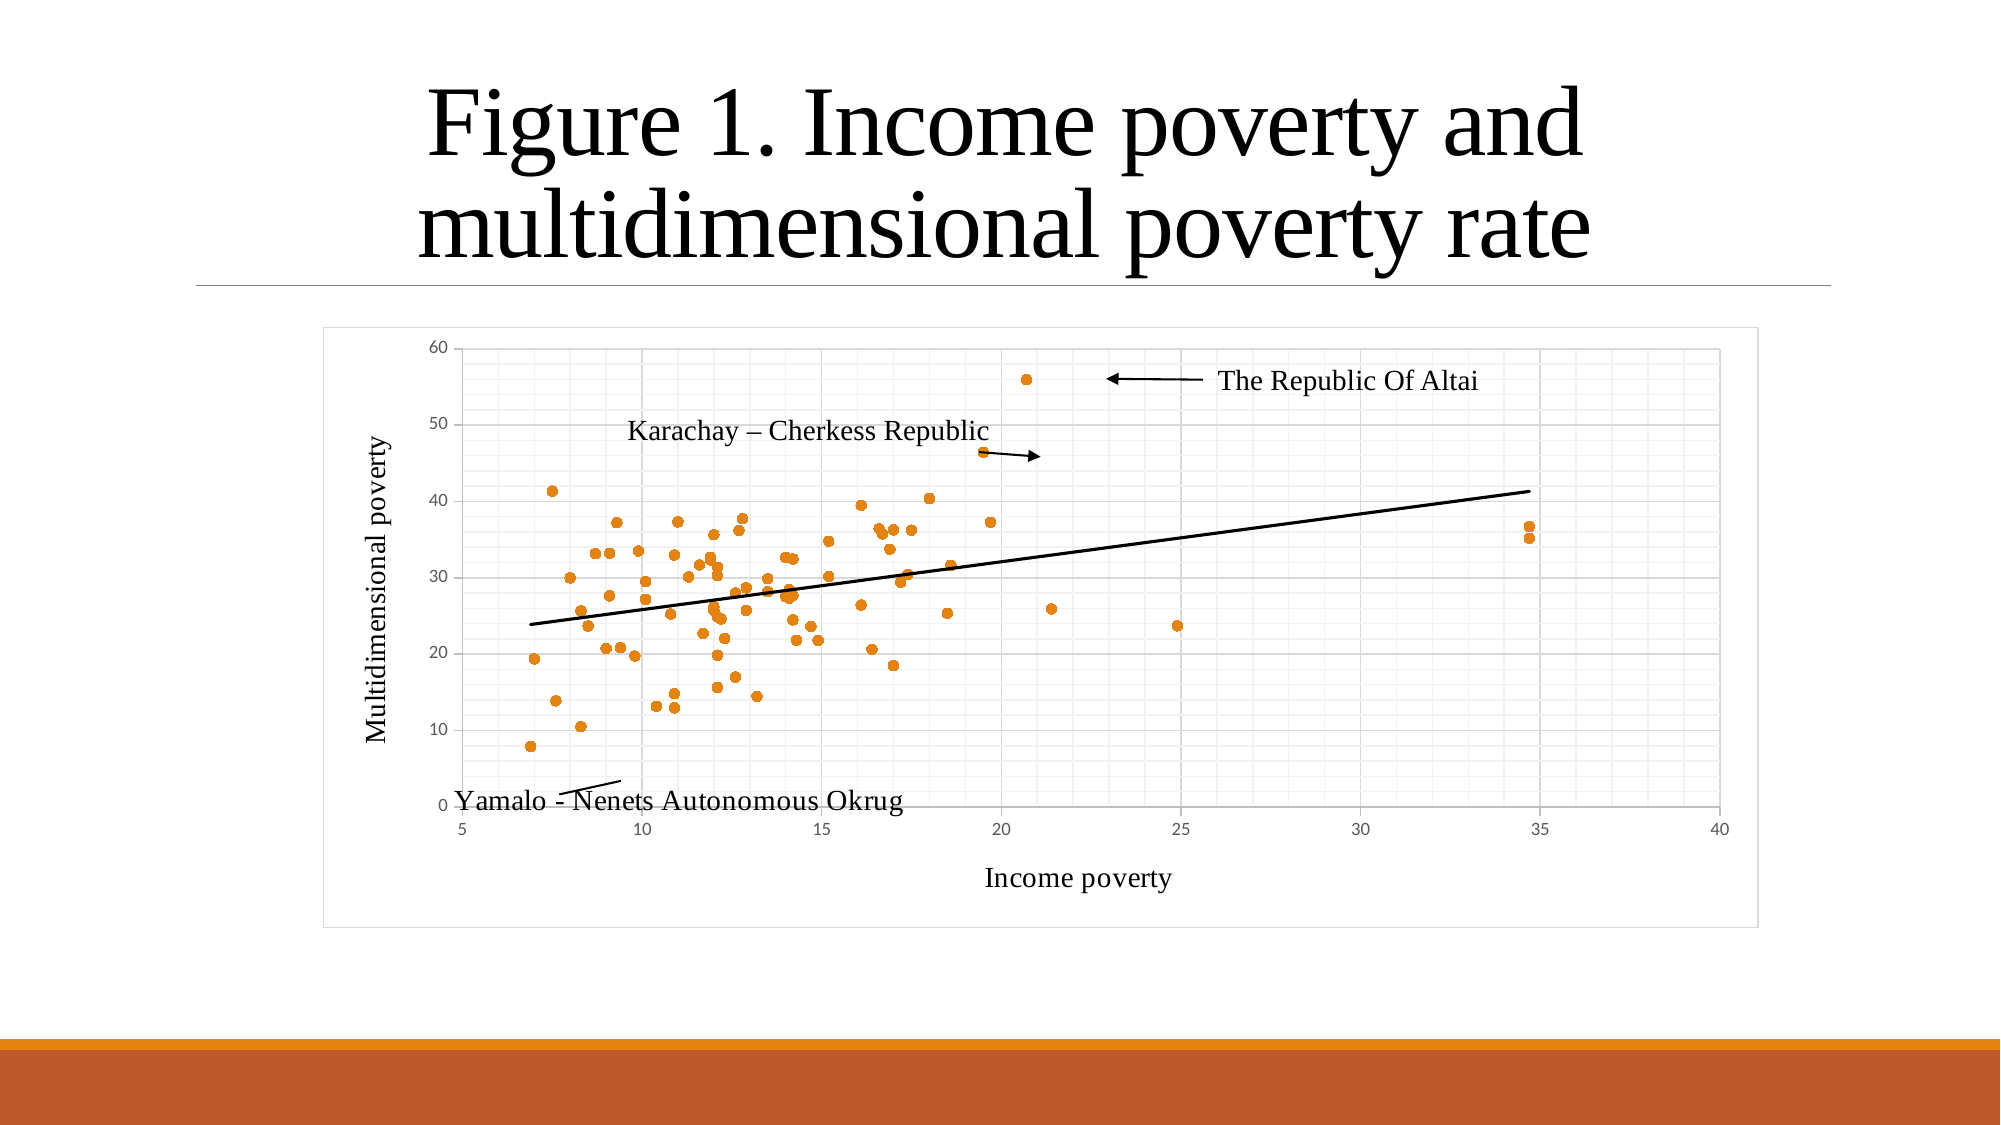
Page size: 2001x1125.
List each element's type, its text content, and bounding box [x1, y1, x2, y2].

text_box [978, 451, 1042, 458]
chart [321, 326, 1760, 929]
title Figure 1. Income poverty and multidimensional poverty rate [180, 47, 1830, 285]
